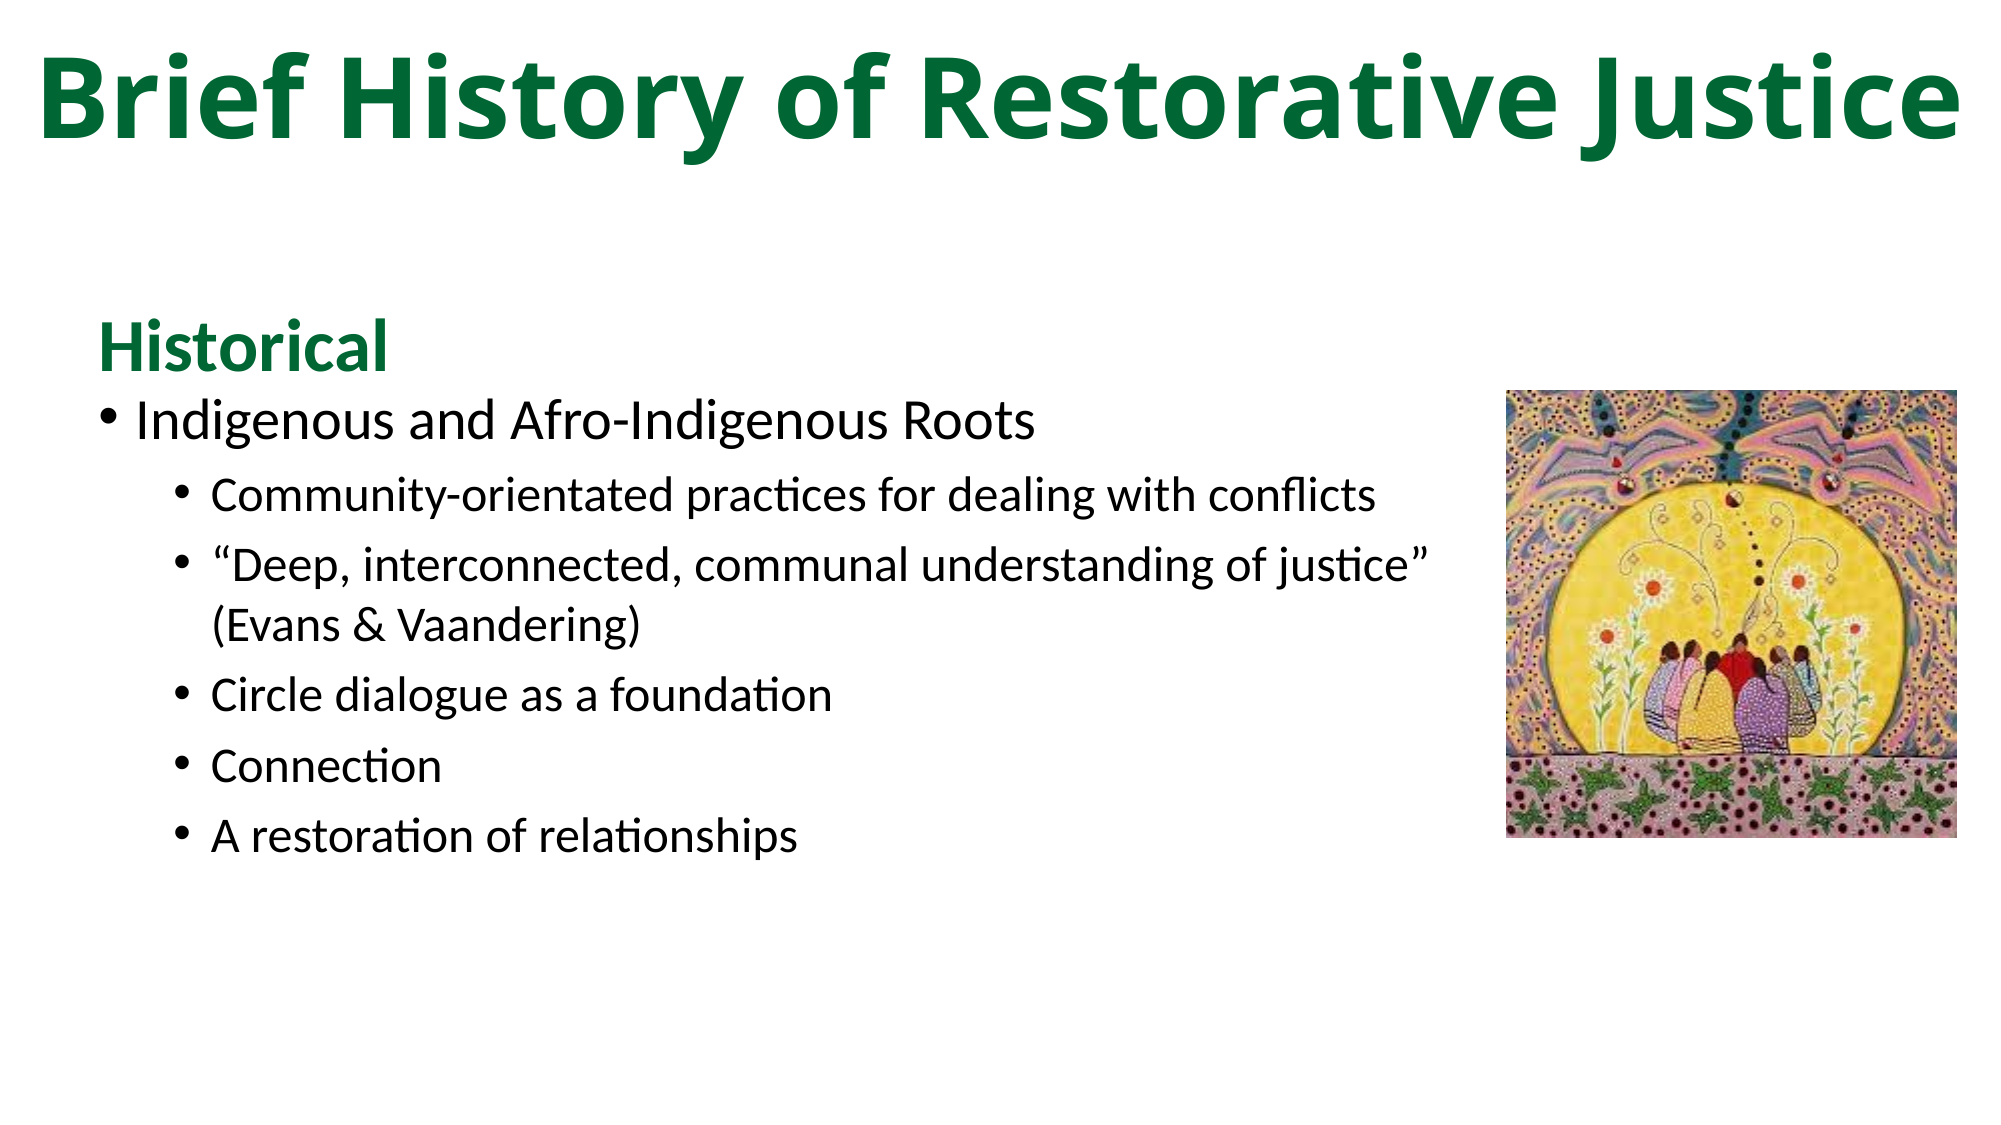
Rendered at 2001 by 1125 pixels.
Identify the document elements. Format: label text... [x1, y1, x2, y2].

picture [1506, 390, 1957, 839]
list Indigenous and Afro-Indigenous Roots Community-orientated practices for dealing with conflicts “Deep, interconnected, communal understanding of justice” (Evans & Vaandering) Circle dialogue as a foundation Connection A restoration of relationships [83, 292, 1452, 894]
title Brief History of Restorative Justice [0, 26, 2000, 178]
